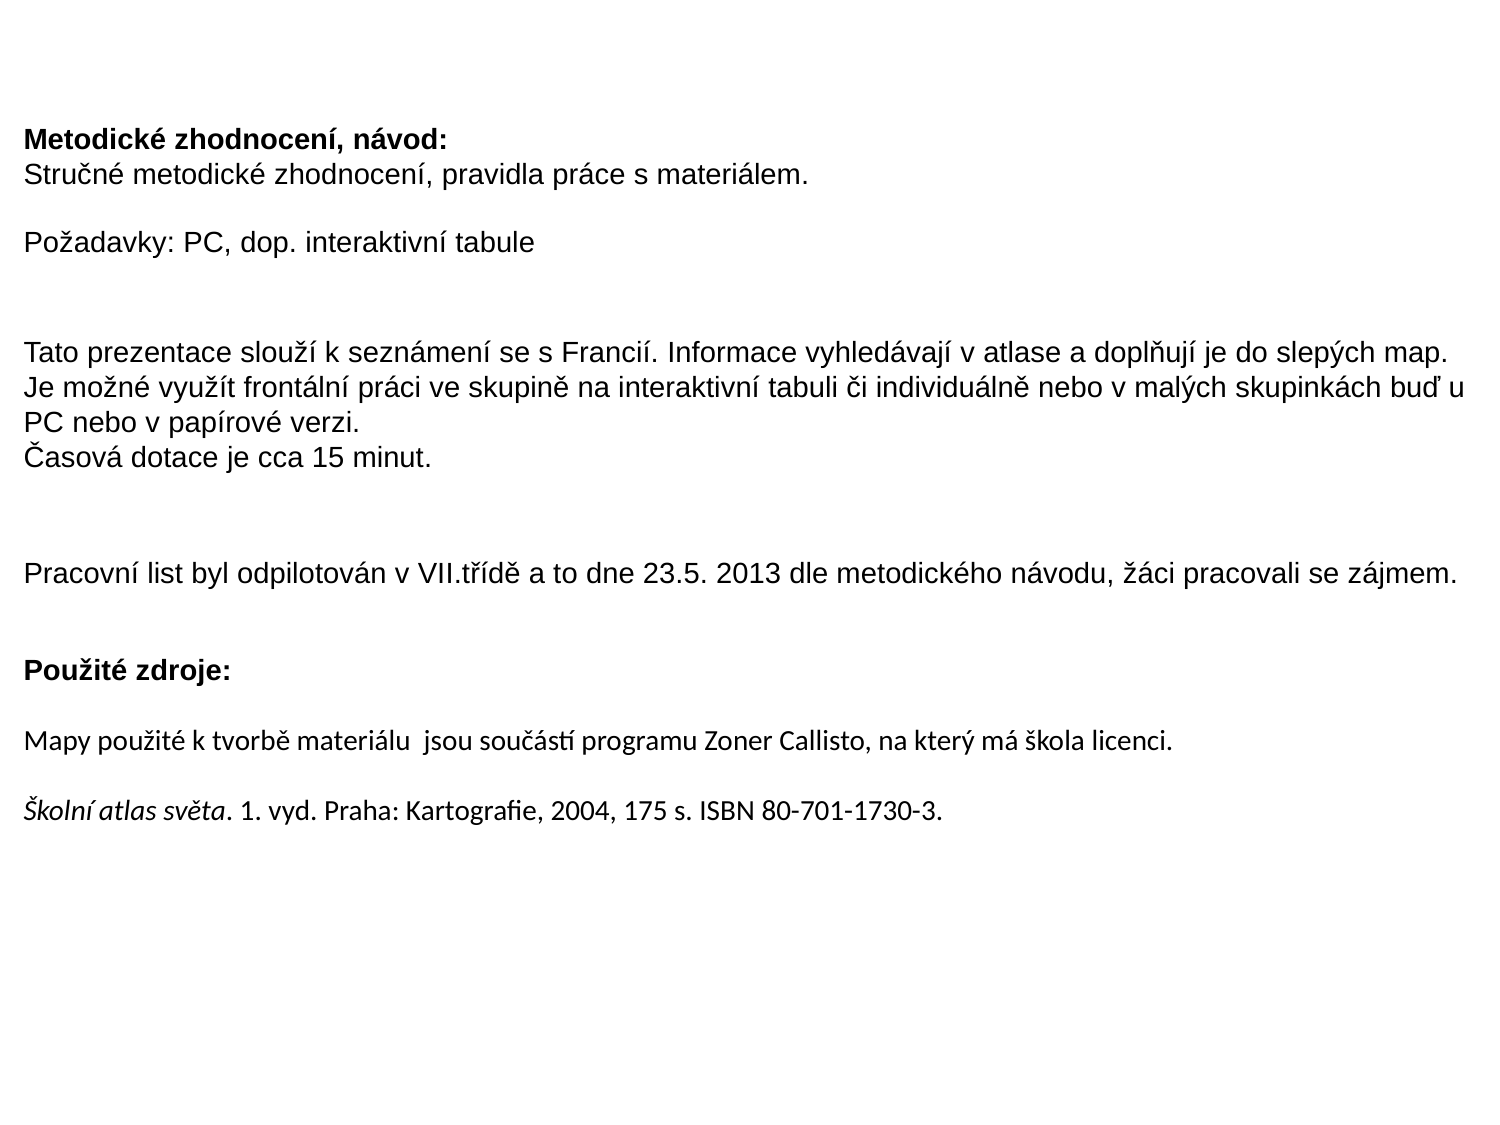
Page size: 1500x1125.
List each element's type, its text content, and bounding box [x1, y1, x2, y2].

text_box Pracovní list byl odpilotován v VII.třídě a to dne 23.5. 2013 dle metodického návodu, žáci pracovali se zájmem. [0, 546, 1500, 597]
text_box Použité zdroje: Mapy použité k tvorbě materiálu jsou součástí programu Zoner Callisto, na který má škola licenci. Školní atlas světa. 1. vyd. Praha: Kartografie, 2004, 175 s. ISBN 80-701-1730-3. [0, 643, 1500, 904]
text_box Požadavky: PC, dop. interaktivní tabule [0, 215, 1500, 266]
text_box Tato prezentace slouží k seznámení se s Francií. Informace vyhledávají v atlase a doplňují je do slepých map. Je možné využít frontální práci ve skupině na interaktivní tabuli či individuálně nebo v malých skupinkách buď u PC nebo v papírové verzi. Časová dotace je cca 15 minut. [0, 325, 1500, 481]
text_box Metodické zhodnocení, návod: Stručné metodické zhodnocení, pravidla práce s materiálem. [0, 112, 1500, 198]
